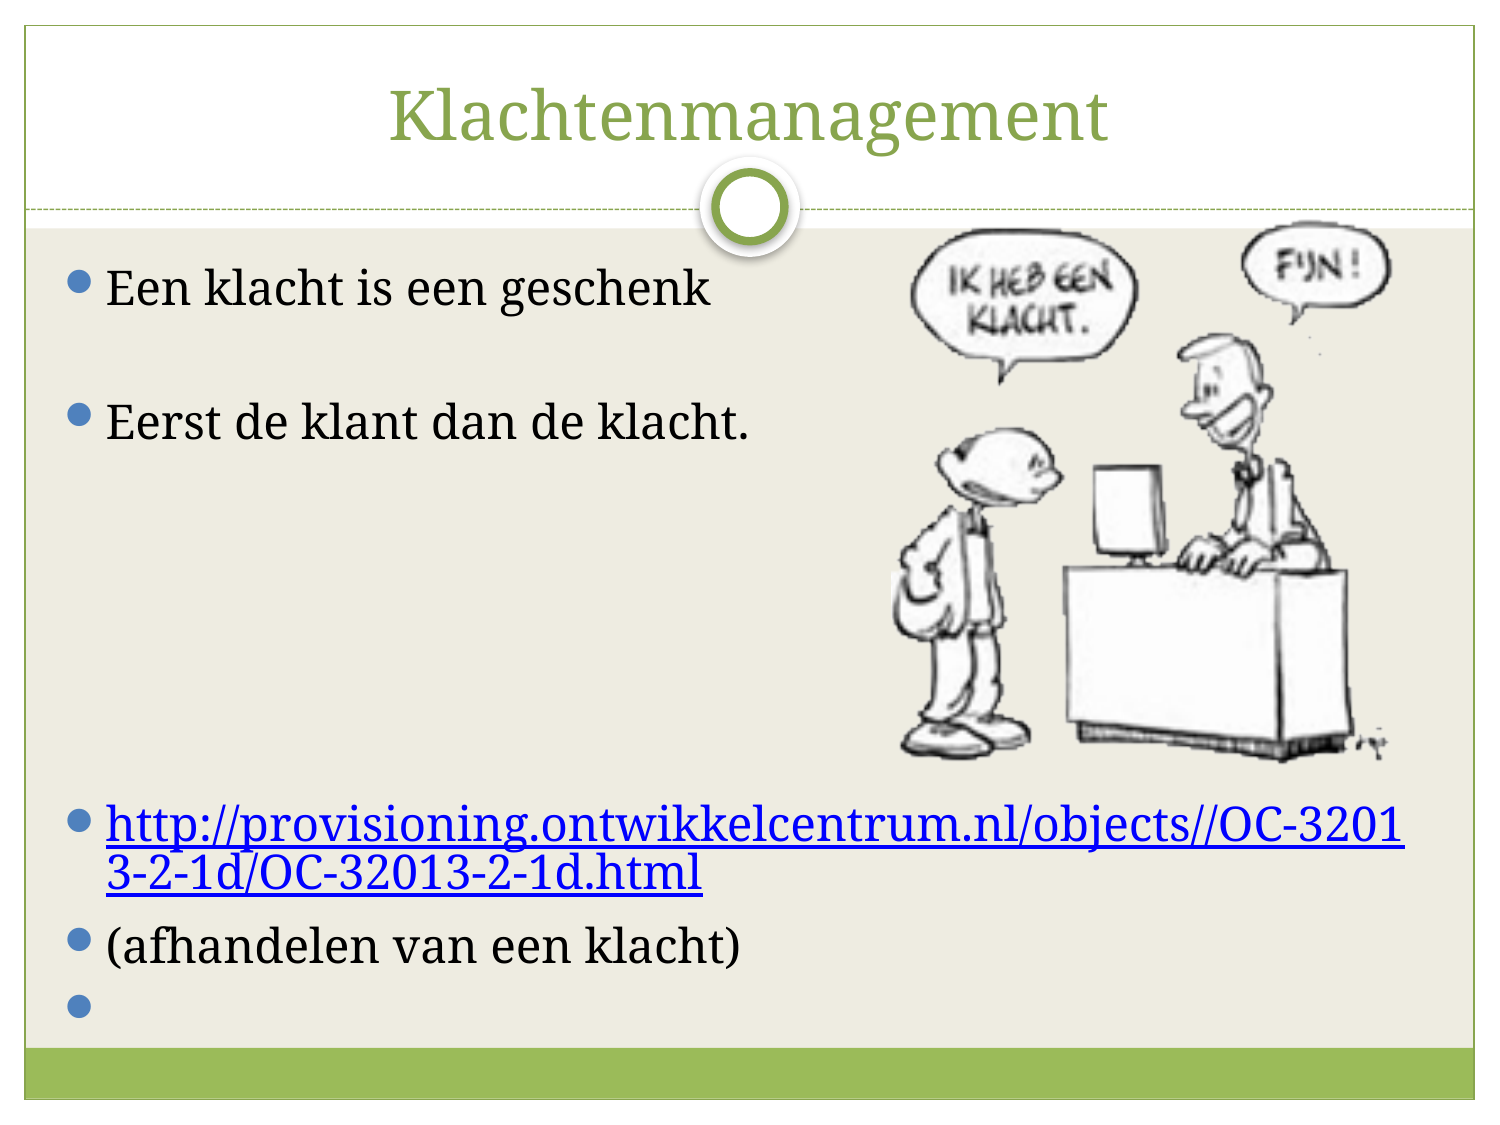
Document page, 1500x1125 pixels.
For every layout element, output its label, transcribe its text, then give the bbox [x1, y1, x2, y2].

title Klachtenmanagement [49, 37, 1450, 162]
list Een klacht is een geschenk Eerst de klant dan de klacht. http://provisioning.ontwikkelcentrum.nl/objects//OC-32013-2-1d/OC-32013-2-1d.html (afhandelen van een klacht) [49, 250, 1445, 1001]
picture [891, 219, 1397, 773]
